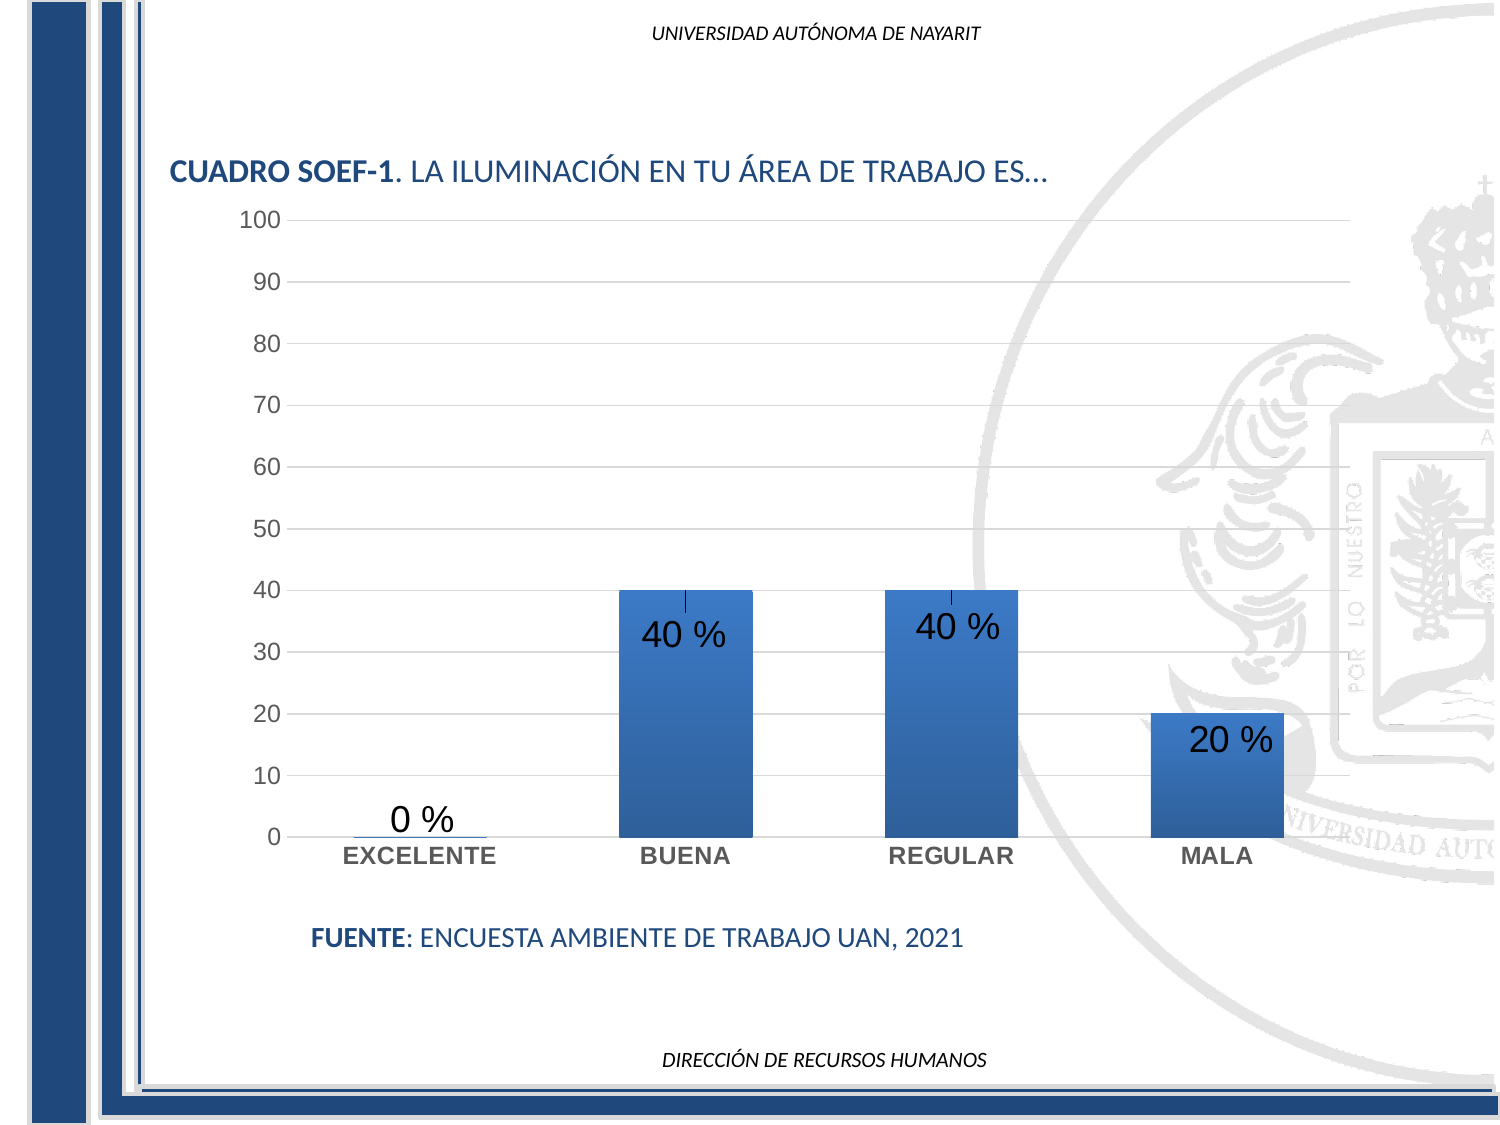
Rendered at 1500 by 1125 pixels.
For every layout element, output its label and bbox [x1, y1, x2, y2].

text_box [29, 0, 1500, 1125]
chart [215, 193, 1374, 884]
